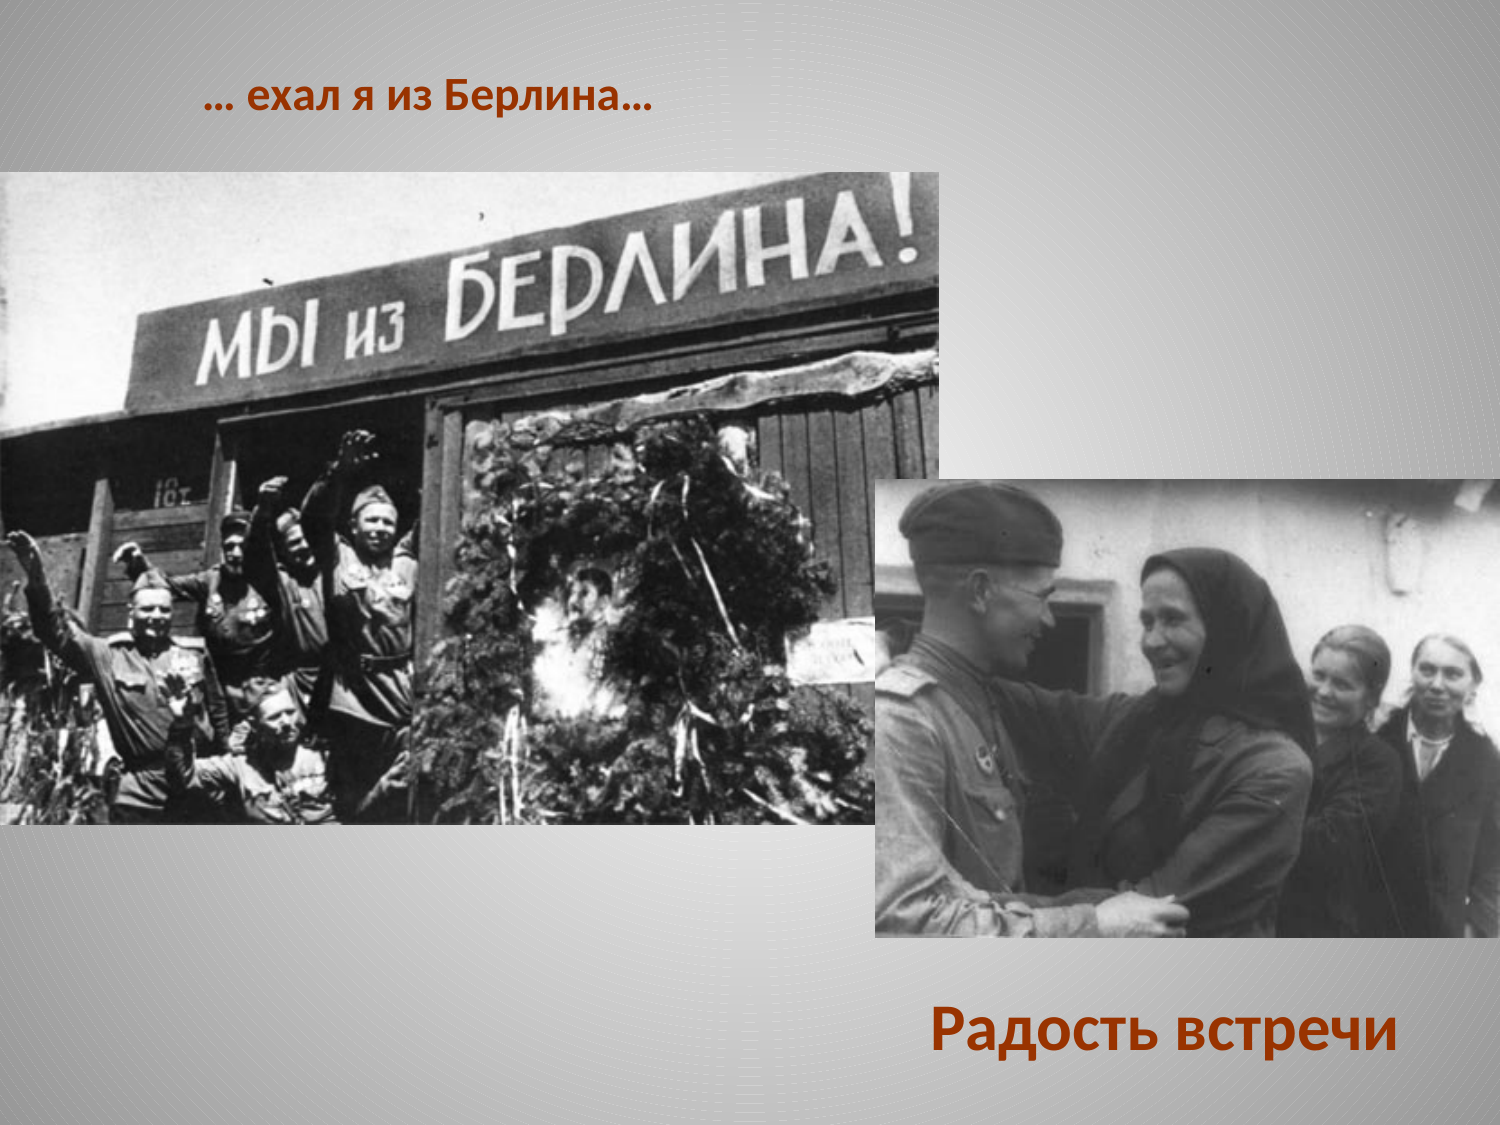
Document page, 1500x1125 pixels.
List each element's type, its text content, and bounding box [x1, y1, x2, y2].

title … ехал я из Берлина… [0, 54, 857, 171]
picture [0, 172, 1500, 938]
text_box Радость встречи [915, 975, 1500, 1071]
